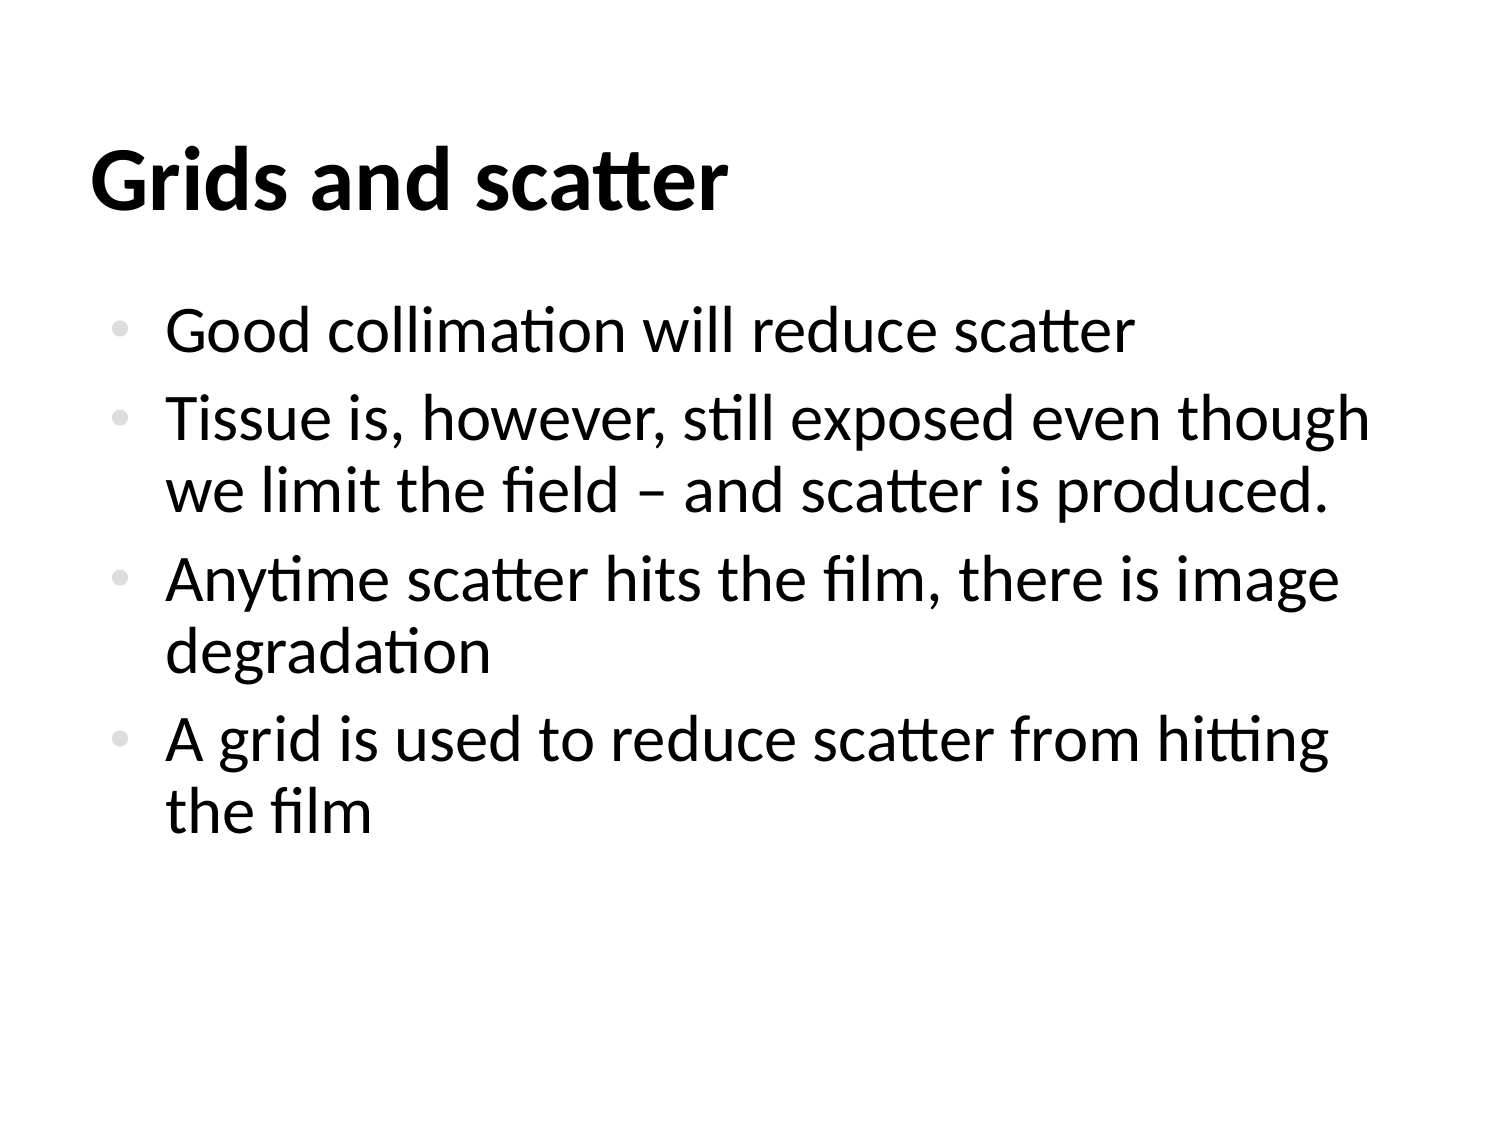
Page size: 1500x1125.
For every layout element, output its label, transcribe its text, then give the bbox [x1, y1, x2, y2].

list Good collimation will reduce scatter Tissue is, however, still exposed even though we limit the field – and scatter is produced. Anytime scatter hits the film, there is image degradation A grid is used to reduce scatter from hitting the film [75, 279, 1425, 1074]
title Grids and scatter [75, 22, 1276, 244]
